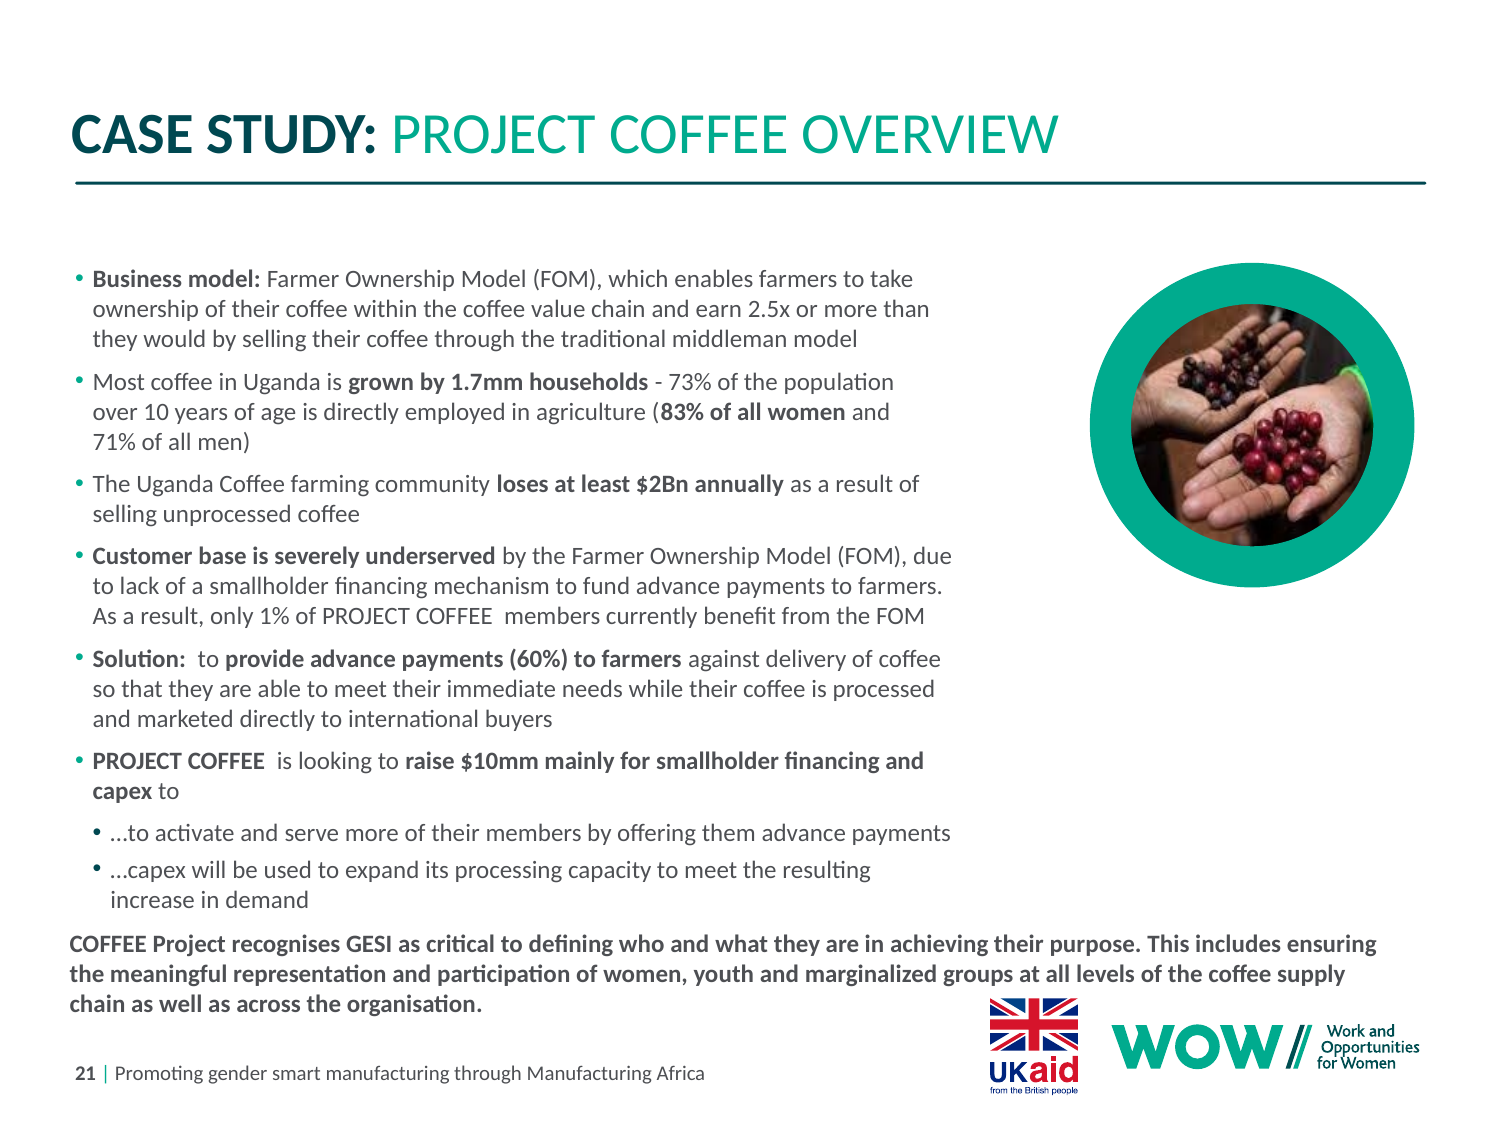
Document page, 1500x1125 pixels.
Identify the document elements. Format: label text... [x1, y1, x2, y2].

text_box 21 | Promoting gender smart manufacturing through Manufacturing Africa [75, 1050, 852, 1093]
text_box COFFEE Project recognises GESI as critical to defining who and what they are in achieving their purpose. This includes ensuring the meaningful representation and participation of women, youth and marginalized groups at all levels of the coffee supply chain as well as across the organisation. [54, 920, 1410, 1050]
text_box Business model: Farmer Ownership Model (FOM), which enables farmers to take ownership of their coffee within the coffee value chain and earn 2.5x or more than they would by selling their coffee through the traditional middleman model Most coffee in Uganda is grown by 1.7mm households - 73% of the population over 10 years of age is directly employed in agriculture (83% of all women and 71% of all men) The Uganda Coffee farming community loses at least $2Bn annually as a result of selling unprocessed coffee Customer base is severely underserved by the Farmer Ownership Model (FOM), due to lack of a smallholder financing mechanism to fund advance payments to farmers. As a result, only 1% of PROJECT COFFEE members currently benefit from the FOM Solution: to provide advance payments (60%) to farmers against delivery of coffee so that they are able to meet their immediate needs while their coffee is processed and marketed directly to international buyers PROJECT COFFEE is looking to raise $10mm mainly for smallholder financing and capex to …to activate and serve more of their members by offering them advance payments …capex will be used to expand its processing capacity to meet the resulting increase in demand [74, 262, 961, 914]
title CASE STUDY: PROJECT COFFEE OVERVIEW [71, 88, 1393, 166]
picture [1110, 283, 1395, 568]
